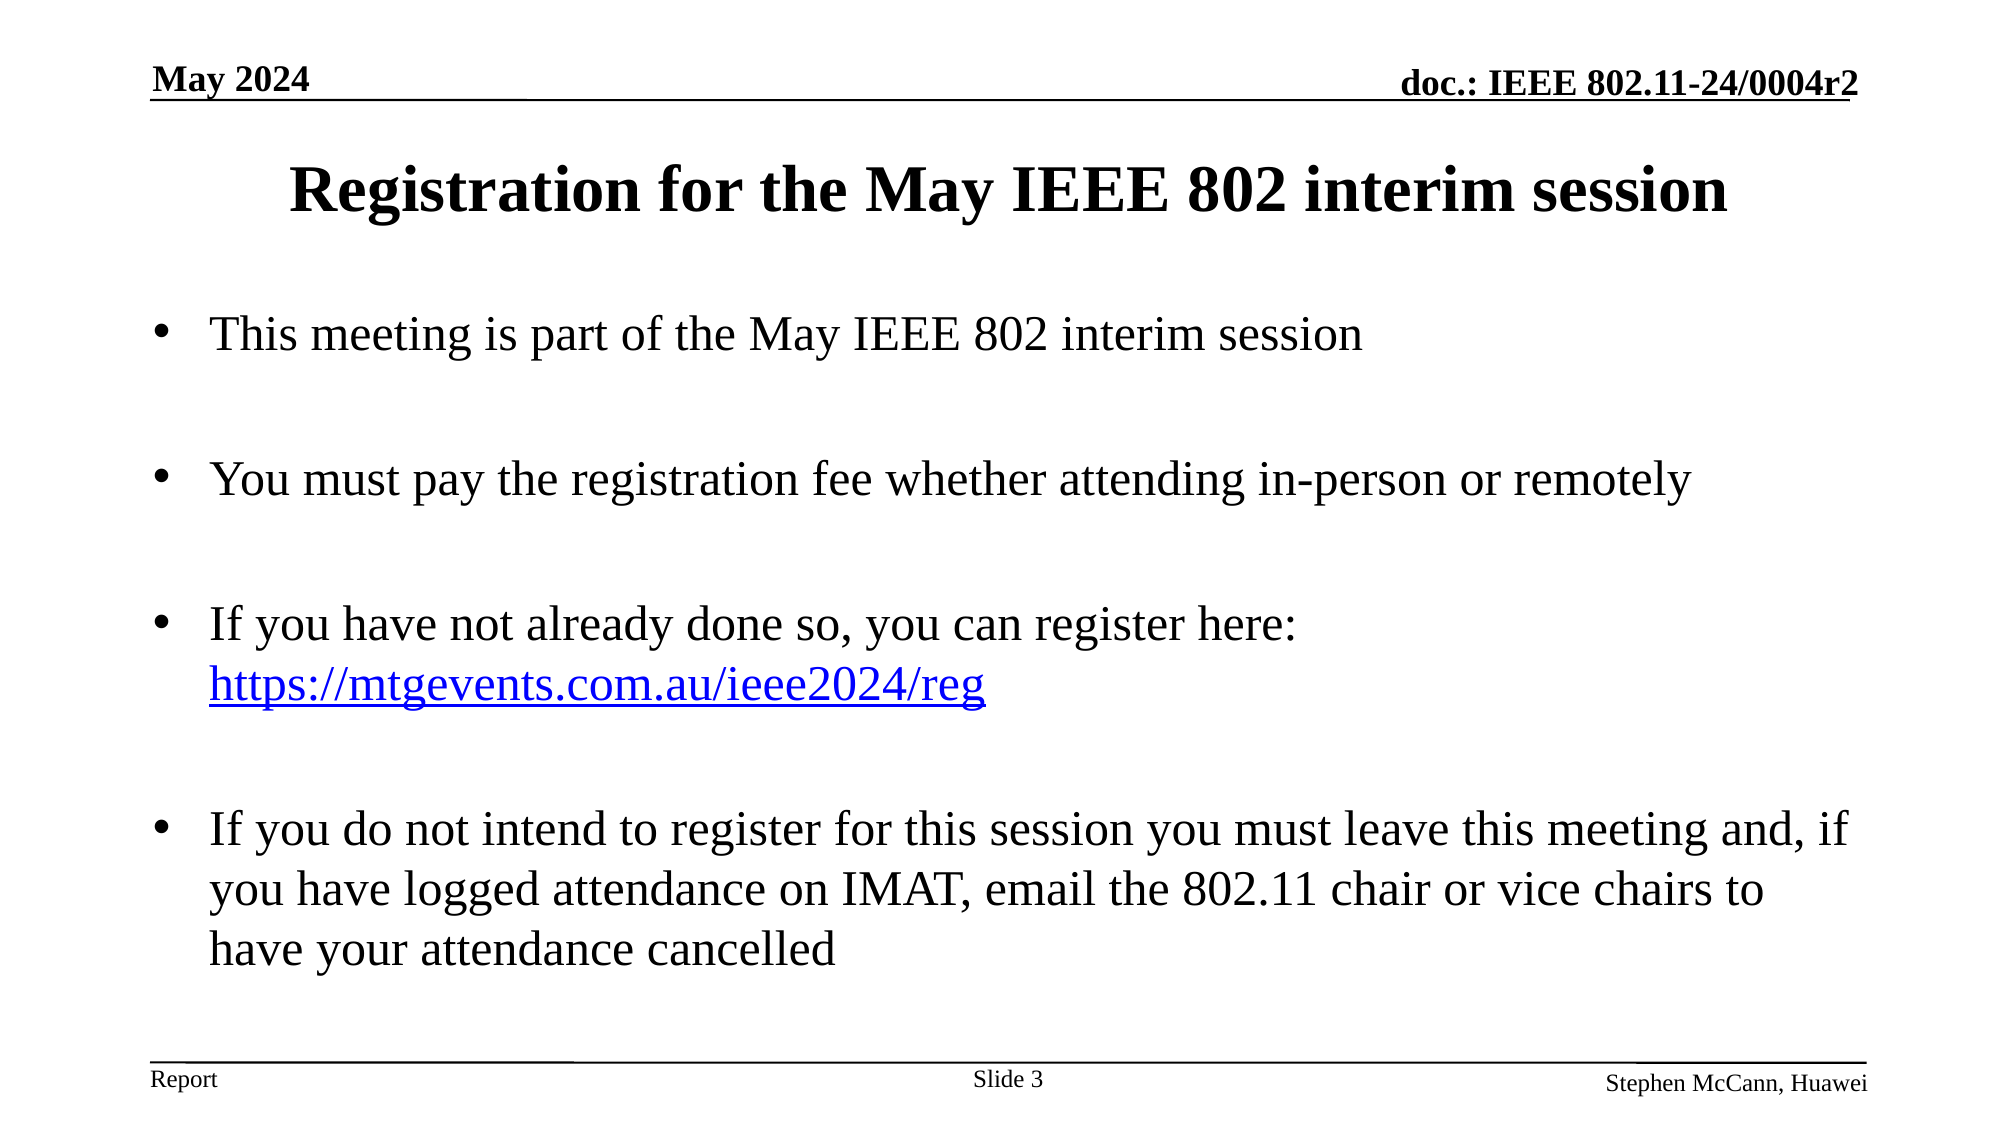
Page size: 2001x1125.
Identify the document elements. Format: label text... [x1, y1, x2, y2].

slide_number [152, 54, 563, 100]
slide_number Slide 3 [950, 1061, 1067, 1123]
footer Stephen McCann, Huawei [1271, 1066, 1869, 1108]
title Registration for the May IEEE 802 interim session [152, 109, 1869, 261]
list This meeting is part of the May IEEE 802 interim session You must pay the registration fee whether attending in-person or remotely If you have not already done so, you can register here: https://mtgevents.com.au/ieee2024/reg If you do not intend to register for this session you must leave this meeting and, if you have logged attendance on IMAT, email the 802.11 chair or vice chairs to have your attendance cancelled [137, 292, 1869, 1057]
